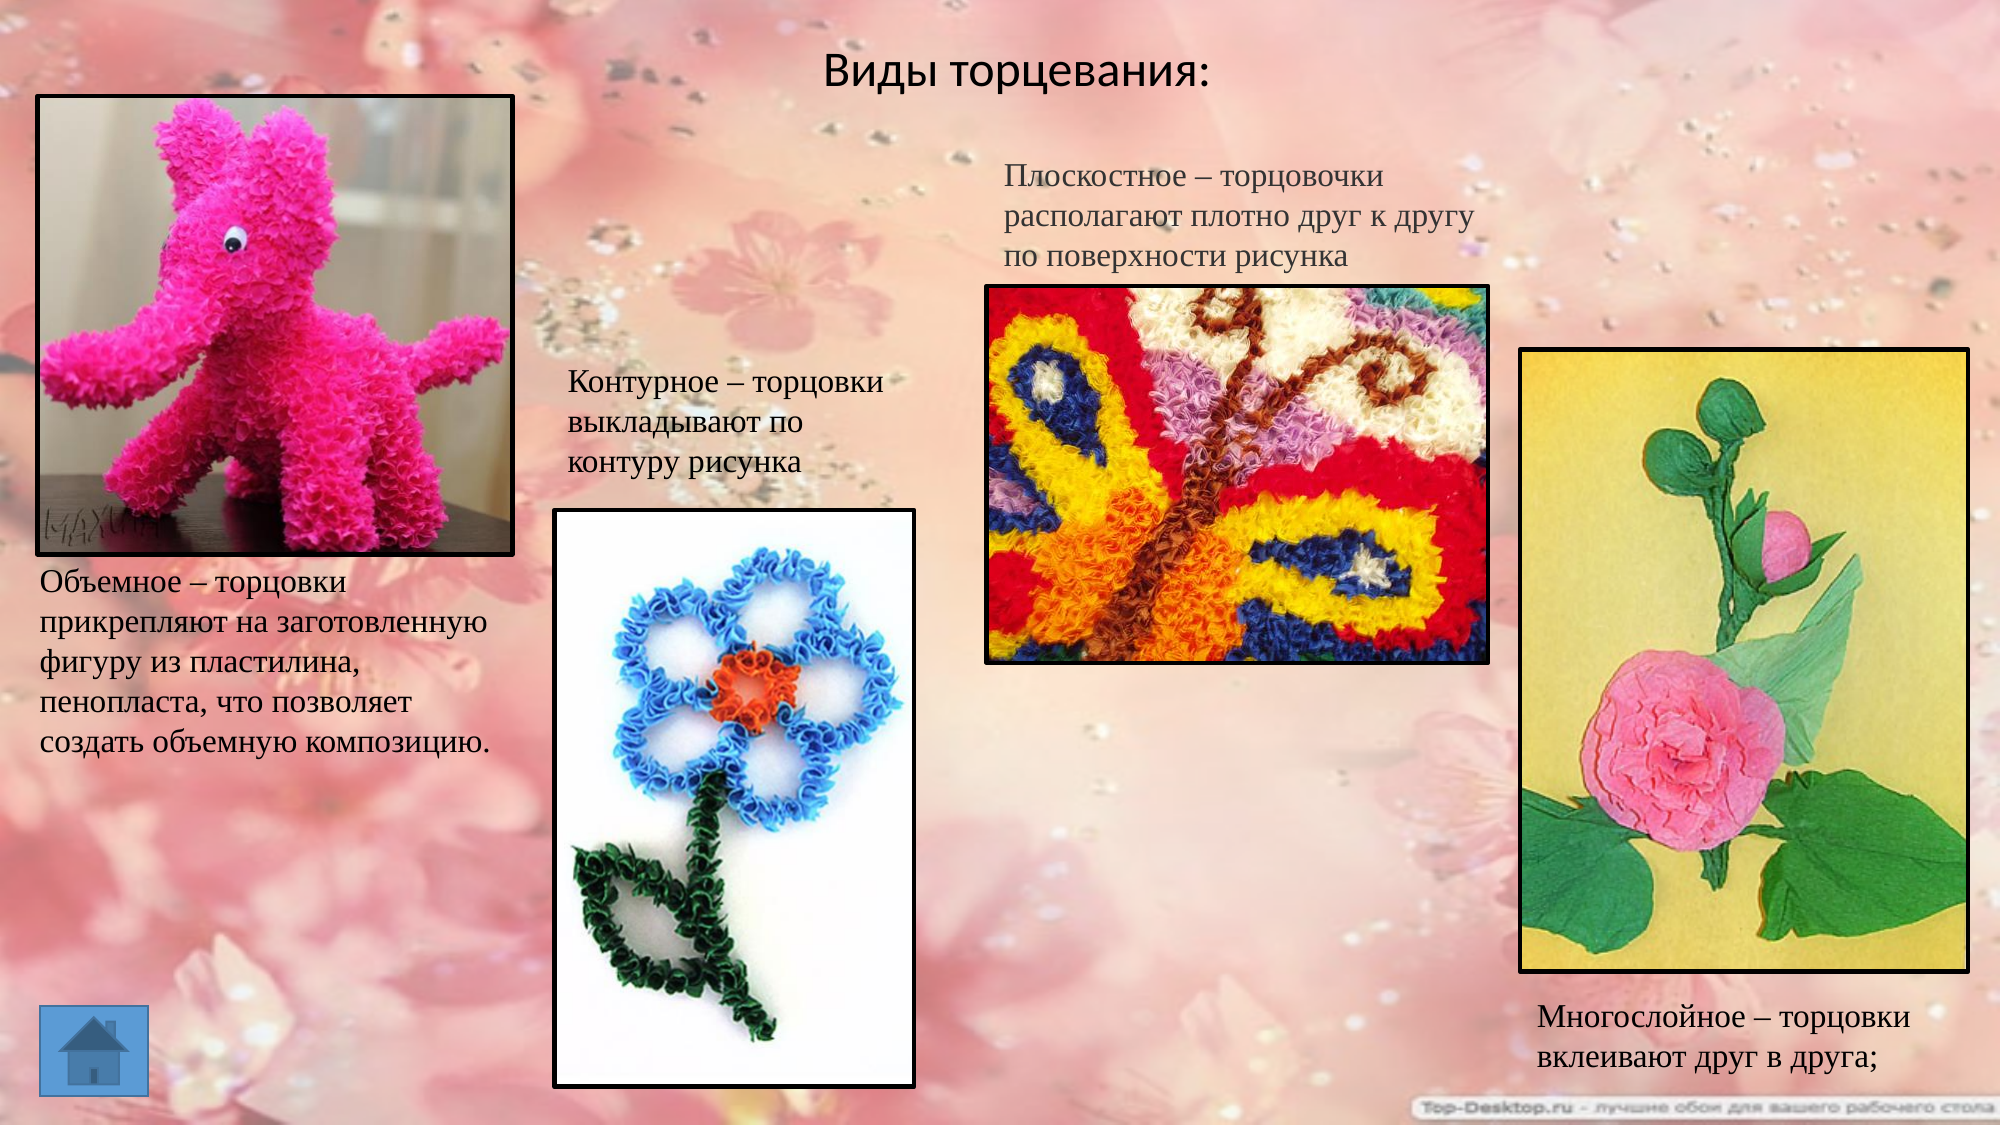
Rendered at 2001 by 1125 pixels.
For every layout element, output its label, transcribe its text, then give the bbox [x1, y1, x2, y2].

picture [556, 512, 912, 1085]
text_box [39, 1005, 149, 1097]
picture [1522, 351, 1966, 969]
text_box Объемное – торцовки прикрепляют на заготовленную фигуру из пластилина, пенопласта, что позволяет создать объемную композицию. [24, 551, 526, 767]
picture [989, 288, 1486, 661]
text_box Виды торцевания: [808, 28, 1328, 104]
picture [39, 98, 511, 552]
text_box Плоскостное – торцовочки располагают плотно друг к другу по поверхности рисунка [988, 145, 1512, 281]
text_box Многослойное – торцовки вклеивают друг в друга; [1522, 986, 2000, 1082]
text_box Контурное – торцовки выкладывают по контуру рисунка [552, 352, 916, 487]
